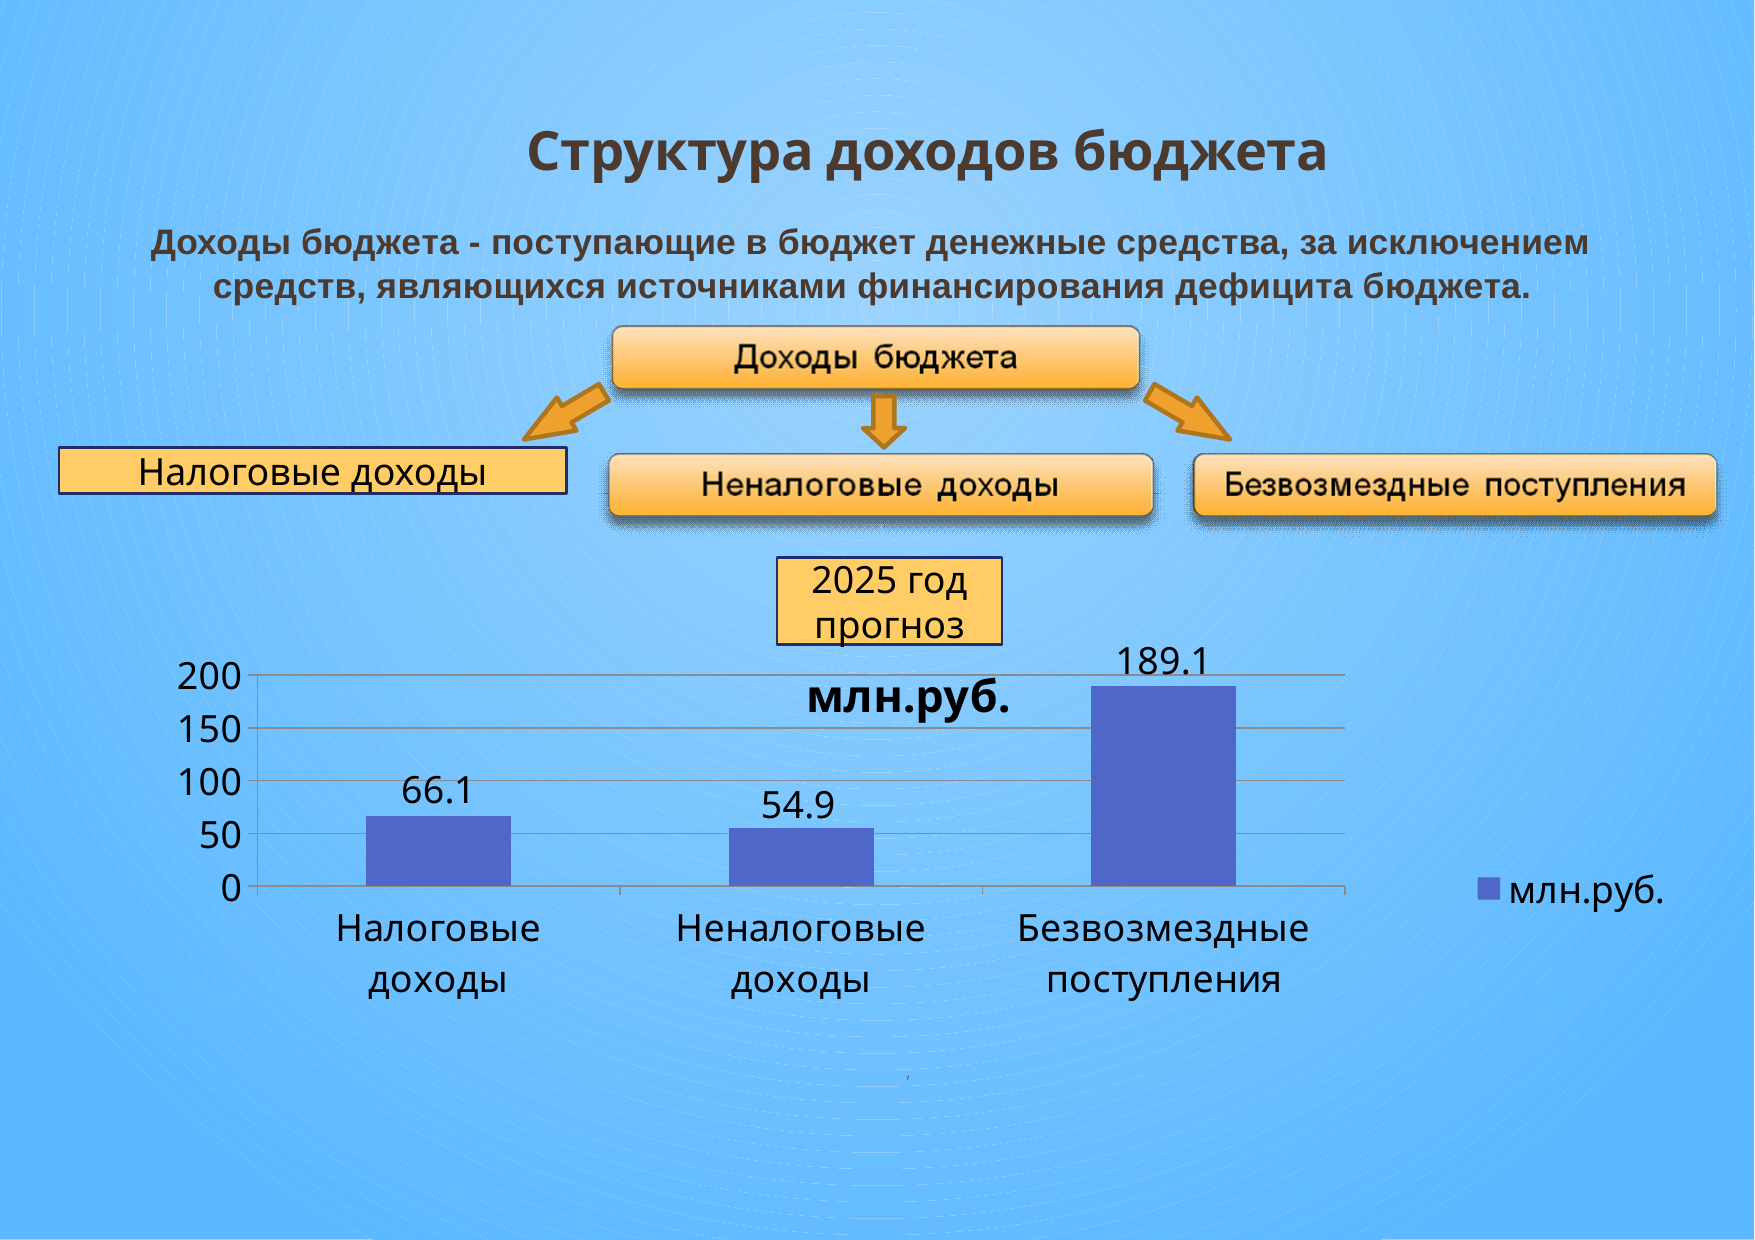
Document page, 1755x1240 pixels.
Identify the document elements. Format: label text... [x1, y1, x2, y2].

text_box Доходы бюджета - поступающие в бюджет денежные средства, за исключением средств, являющихся источниками финансирования дефицита бюджета. [148, 218, 1605, 306]
text_box [523, 384, 609, 440]
text_box [591, 446, 1171, 541]
text_box 2025 год прогноз [776, 556, 1003, 630]
text_box [1177, 446, 1728, 541]
text_box Налоговые доходы [58, 446, 568, 495]
slide_number 7 [730, 1156, 1082, 1240]
chart [126, 631, 1690, 1145]
text_box [862, 396, 905, 448]
text_box Структура доходов бюджета [202, 117, 1653, 245]
text_box [595, 319, 1157, 414]
text_box [1145, 384, 1231, 440]
